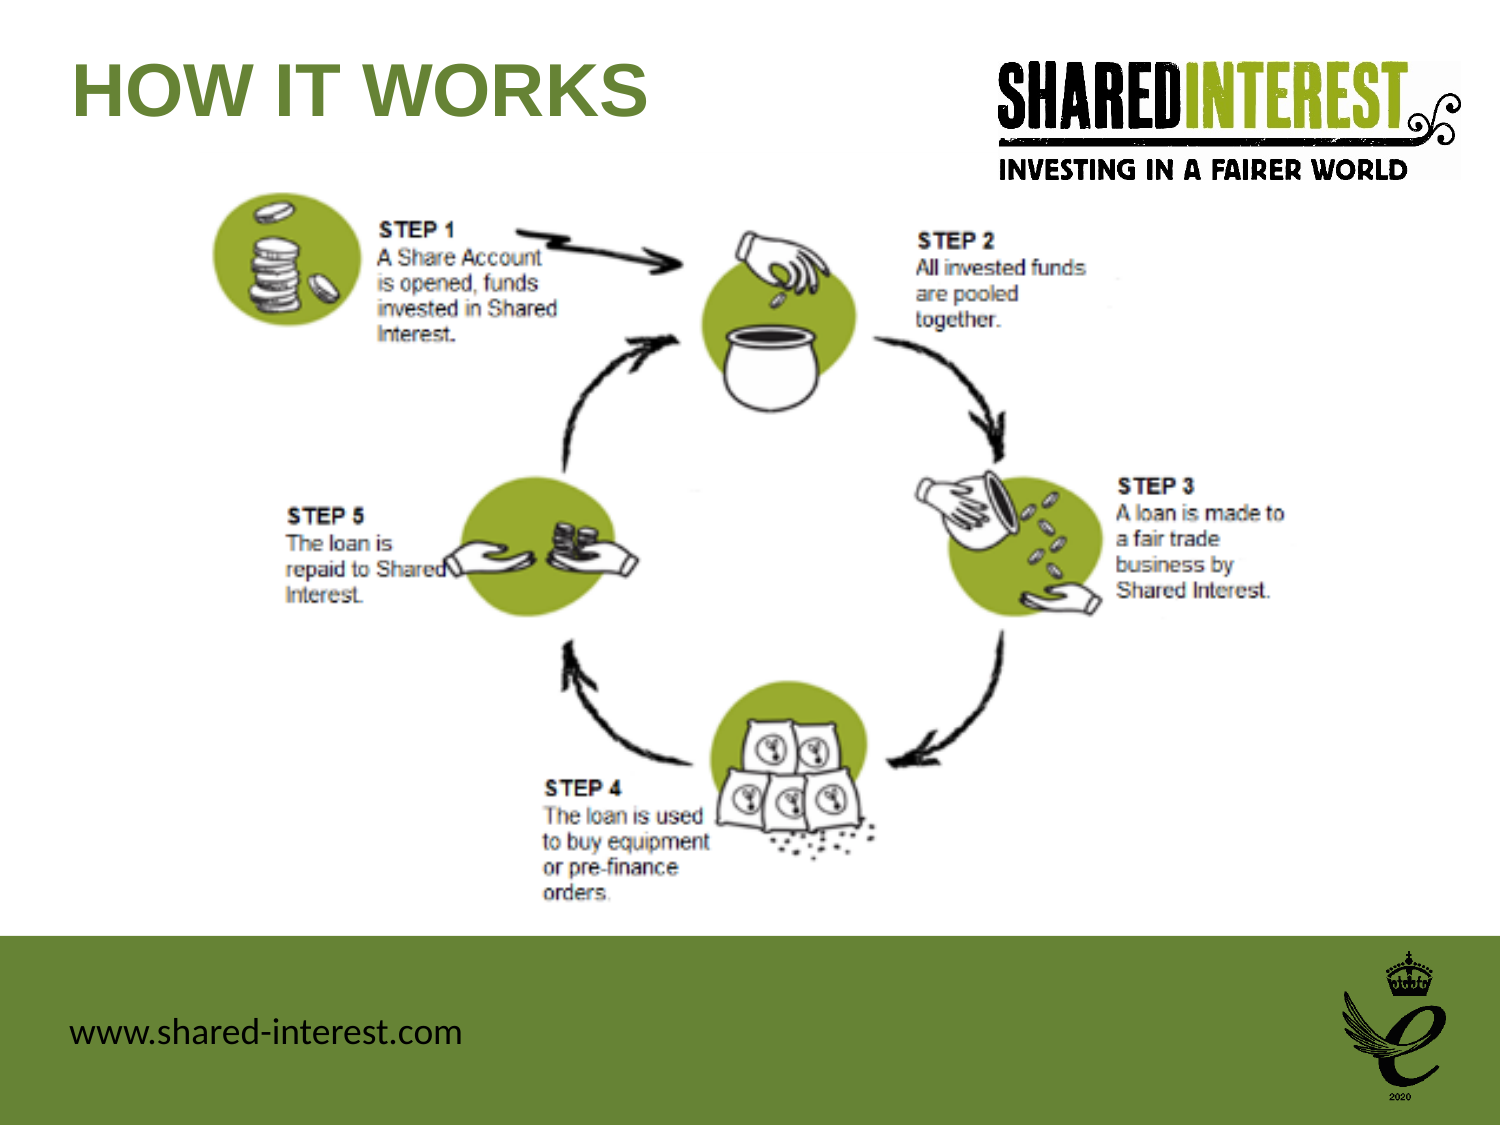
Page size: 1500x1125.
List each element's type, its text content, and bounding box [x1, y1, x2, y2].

text_box HOW IT WORKS [56, 34, 665, 140]
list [199, 151, 1301, 931]
text_box www.shared-interest.com [17, 1000, 479, 1060]
picture [1337, 948, 1462, 1125]
picture [997, 61, 1462, 180]
text_box [0, 934, 1500, 1125]
